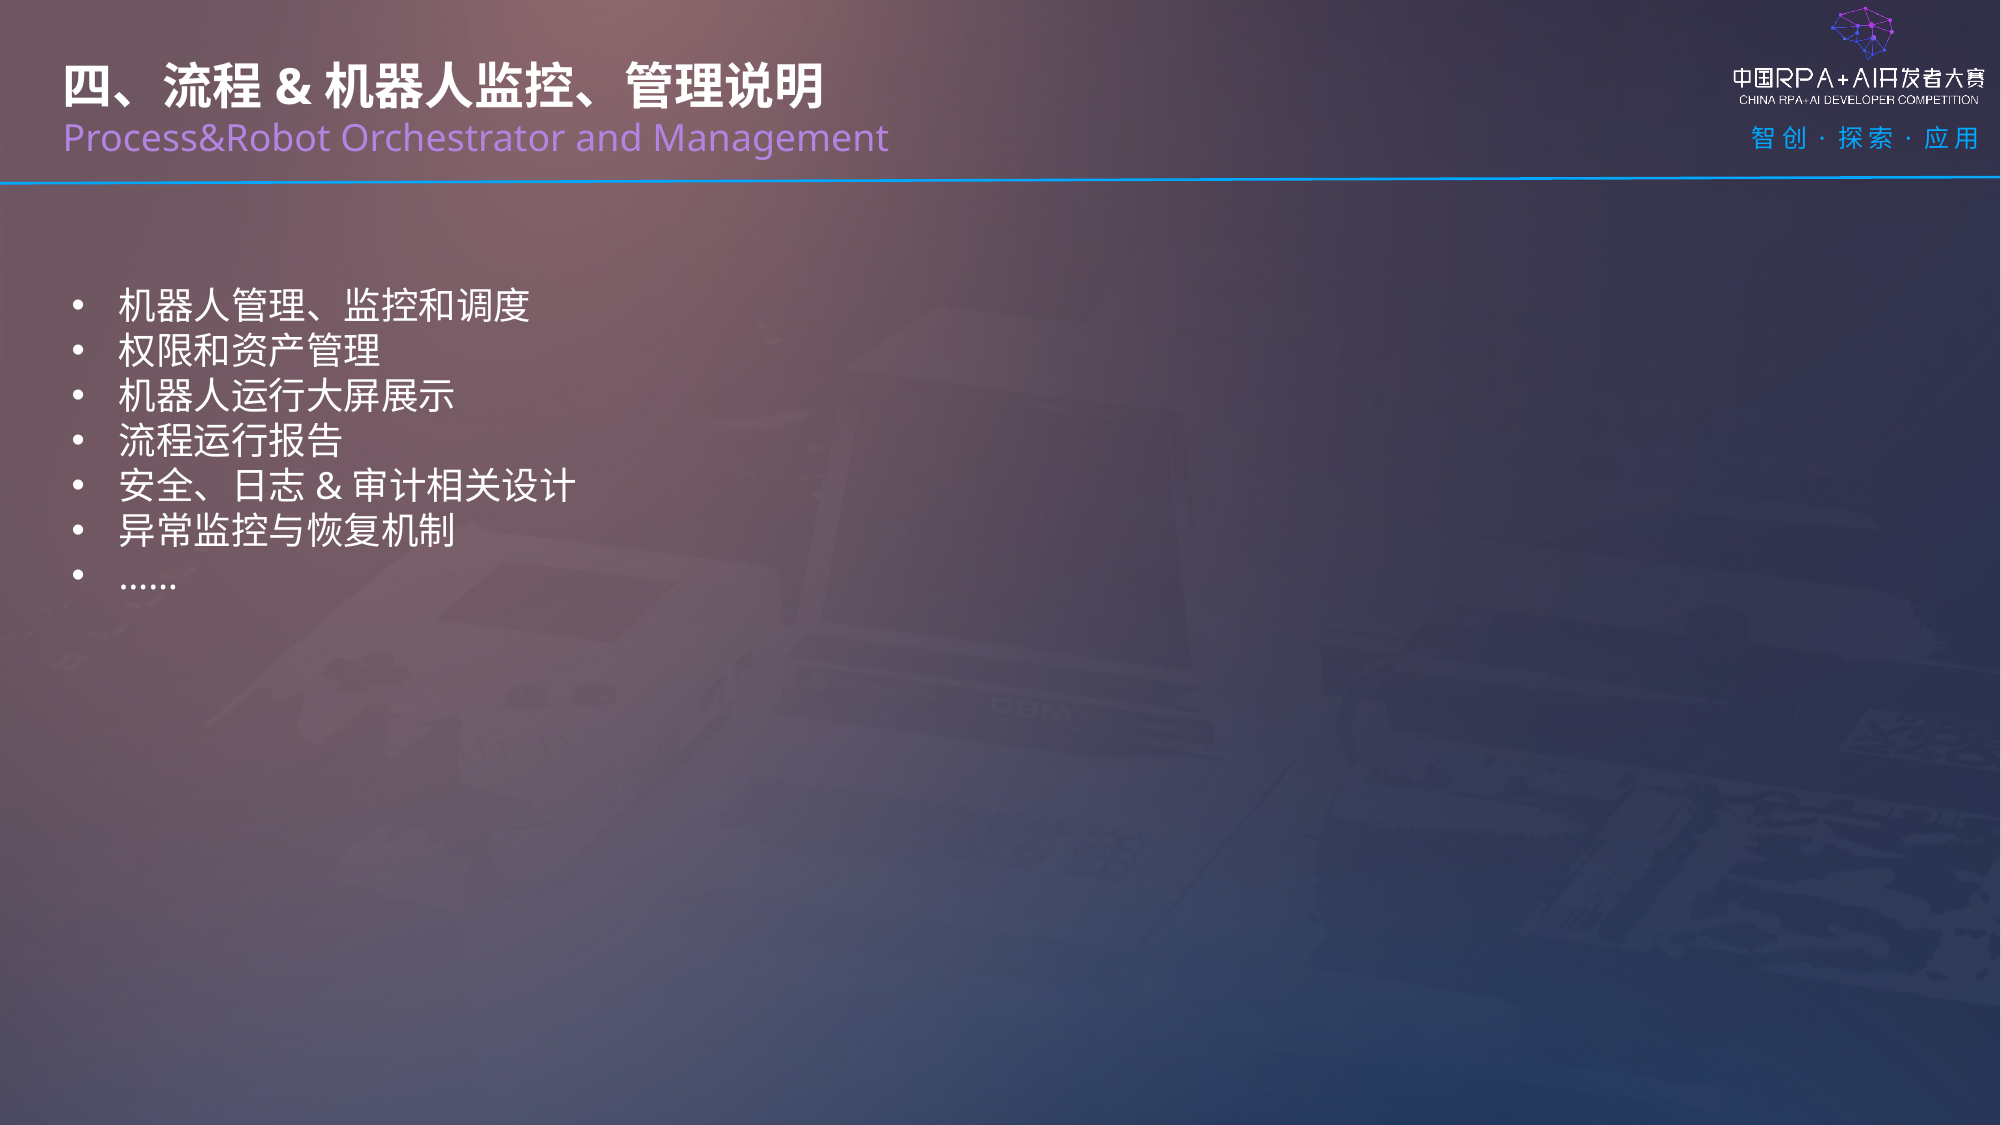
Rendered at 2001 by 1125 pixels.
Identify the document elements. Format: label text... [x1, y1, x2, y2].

picture [0, 0, 2001, 177]
text_box 机器人管理、监控和调度 权限和资产管理 机器人运行大屏展示 流程运行报告 安全、日志&审计相关设计 异常监控与恢复机制 …… [56, 274, 592, 605]
text_box 四、流程&机器人监控、管理说明 Process&Robot Orchestrator and Management [47, 46, 1408, 167]
picture [0, 179, 2001, 1125]
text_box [0, 177, 2000, 184]
